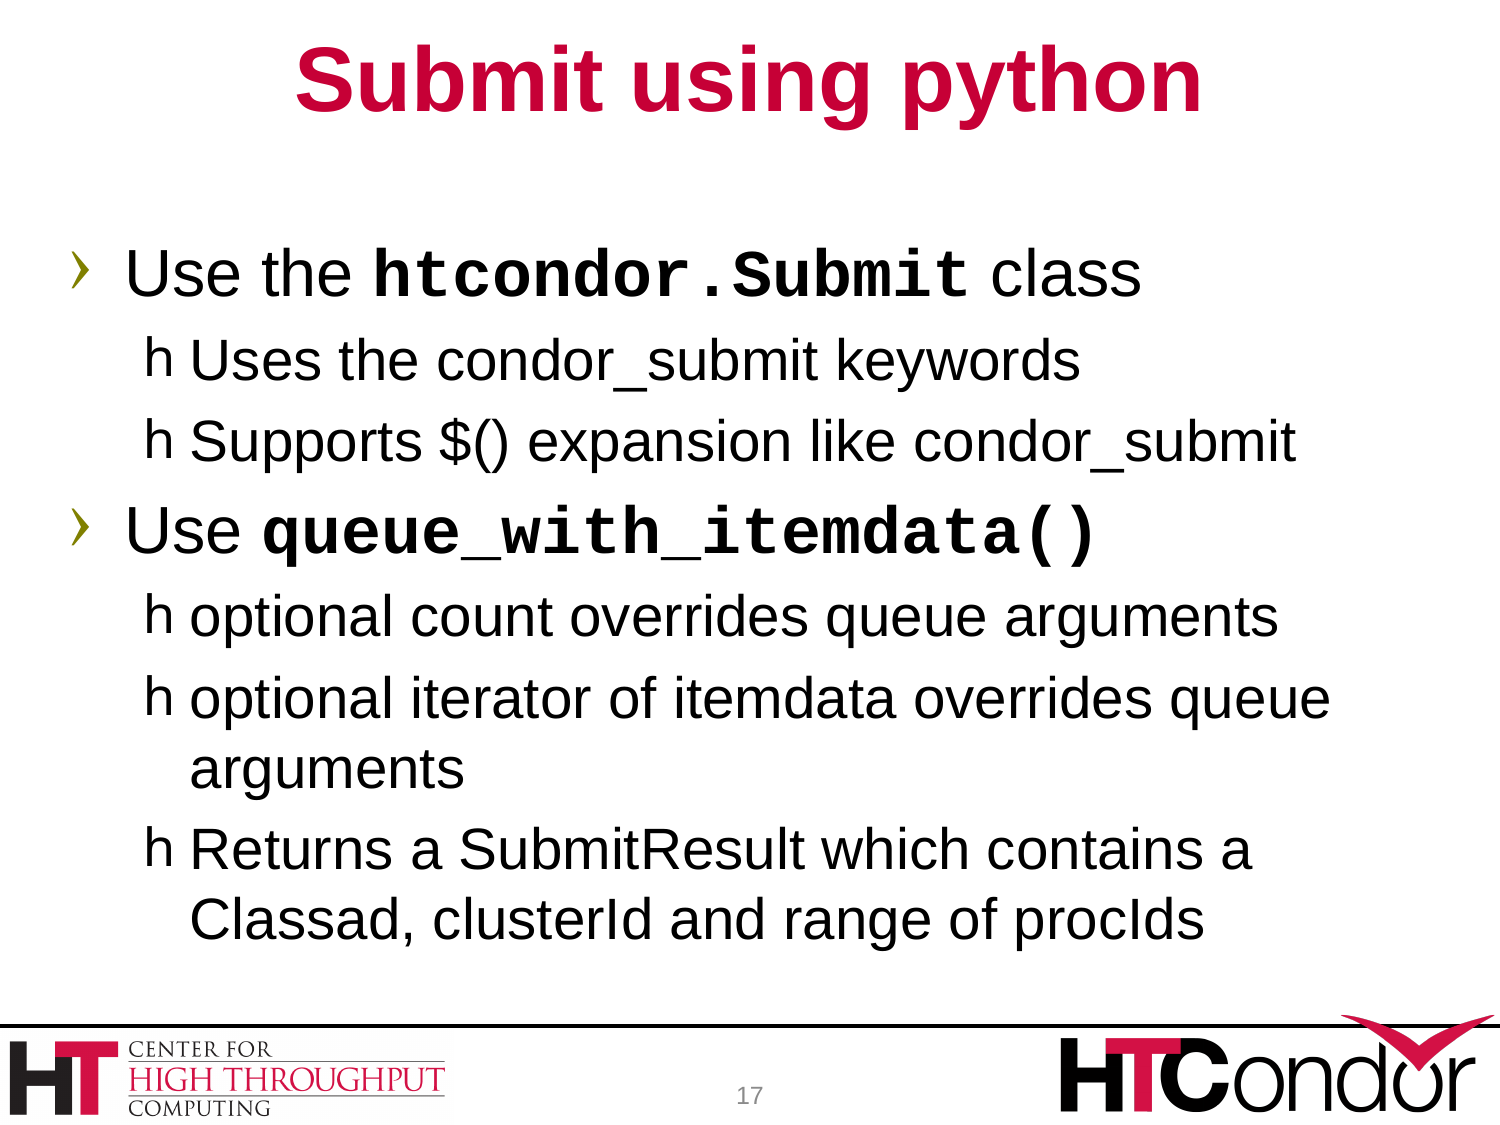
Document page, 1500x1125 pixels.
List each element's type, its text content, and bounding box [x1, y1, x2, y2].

title Submit using python [0, 0, 1500, 150]
picture [0, 1029, 454, 1125]
picture [1055, 1014, 1500, 1119]
list Use the htcondor.Submit class Uses the condor_submit keywords Supports $() expansion like condor_submit Use queue_with_itemdata() optional count overrides queue arguments optional iterator of itemdata overrides queue arguments Returns a SubmitResult which contains a Classad, clusterId and range of procIds [52, 222, 1431, 916]
slide_number 17 [575, 1065, 925, 1125]
